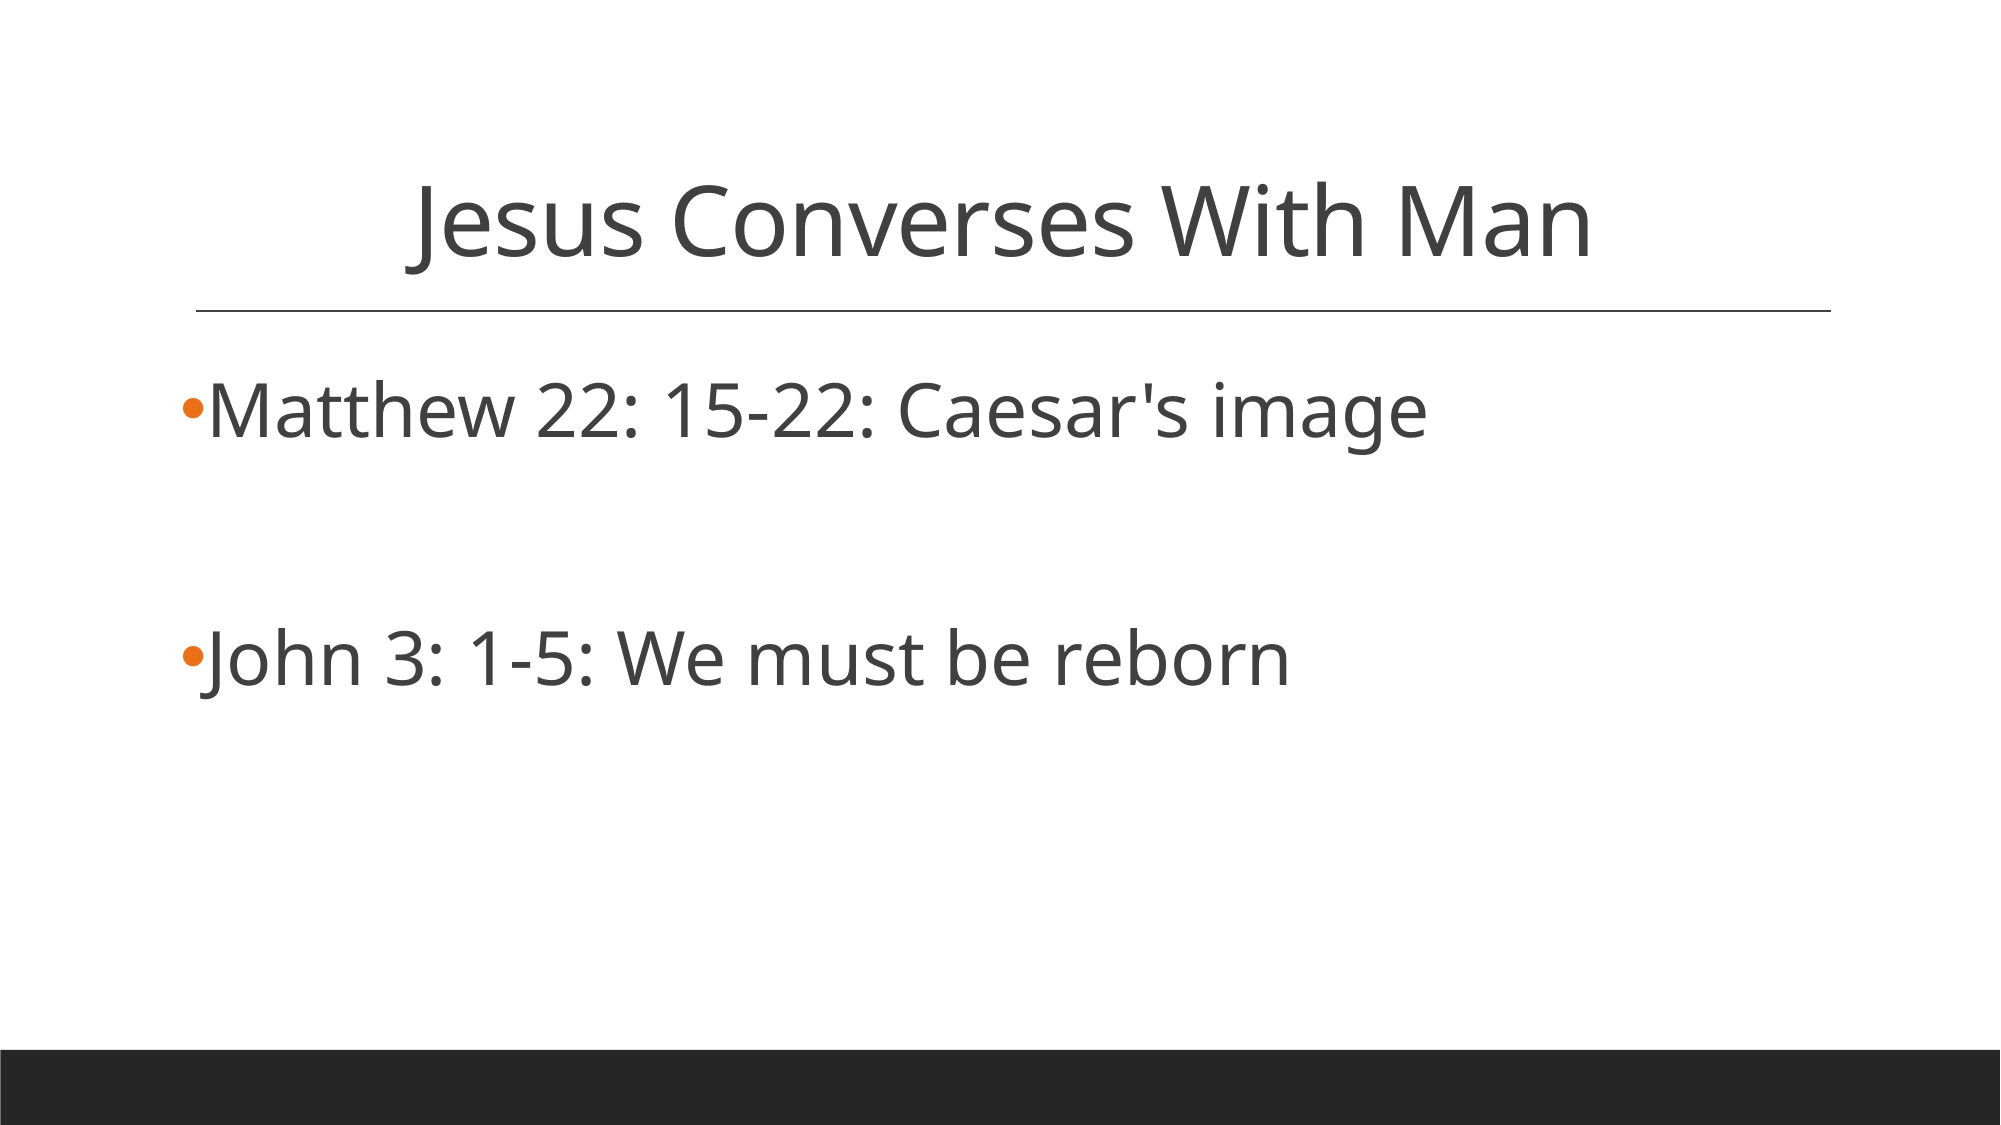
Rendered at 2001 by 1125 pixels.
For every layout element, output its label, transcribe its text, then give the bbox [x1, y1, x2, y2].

list Matthew 22: 15-22: Caesar's image John 3: 1-5: We must be reborn [180, 345, 1830, 963]
title Jesus Converses With Man [180, 47, 1830, 285]
